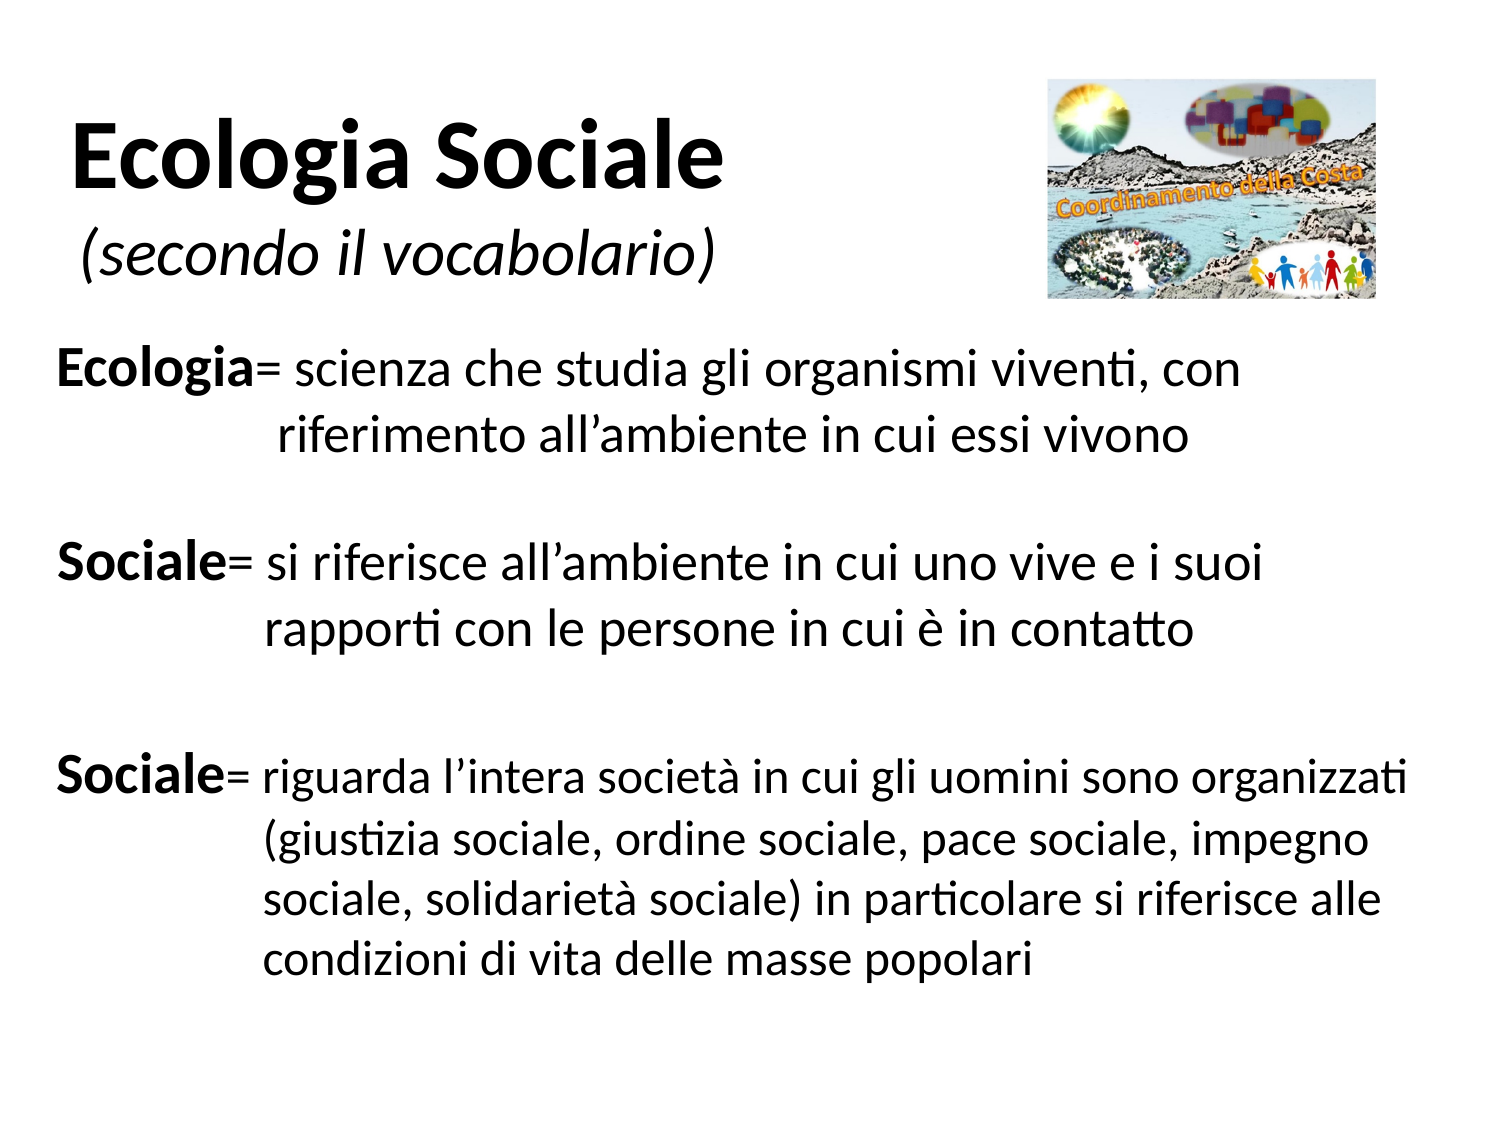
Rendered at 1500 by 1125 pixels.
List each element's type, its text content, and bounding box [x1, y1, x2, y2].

picture [1045, 77, 1377, 299]
text_box Ecologia= scienza che studia gli organismi viventi, con riferimento all’ambiente in cui essi vivono [41, 320, 1426, 471]
text_box Sociale= si riferisce all’ambiente in cui uno vive e i suoi rapporti con le persone in cui è in contatto [43, 514, 1461, 665]
text_box Sociale= riguarda l’intera società in cui gli uomini sono organizzati (giustizia sociale, ordine sociale, pace sociale, impegno sociale, solidarietà sociale) in particolare si riferisce alle condizioni di vita delle masse popolari [41, 727, 1459, 993]
text_box Ecologia Sociale (secondo il vocabolario) [43, 81, 754, 297]
